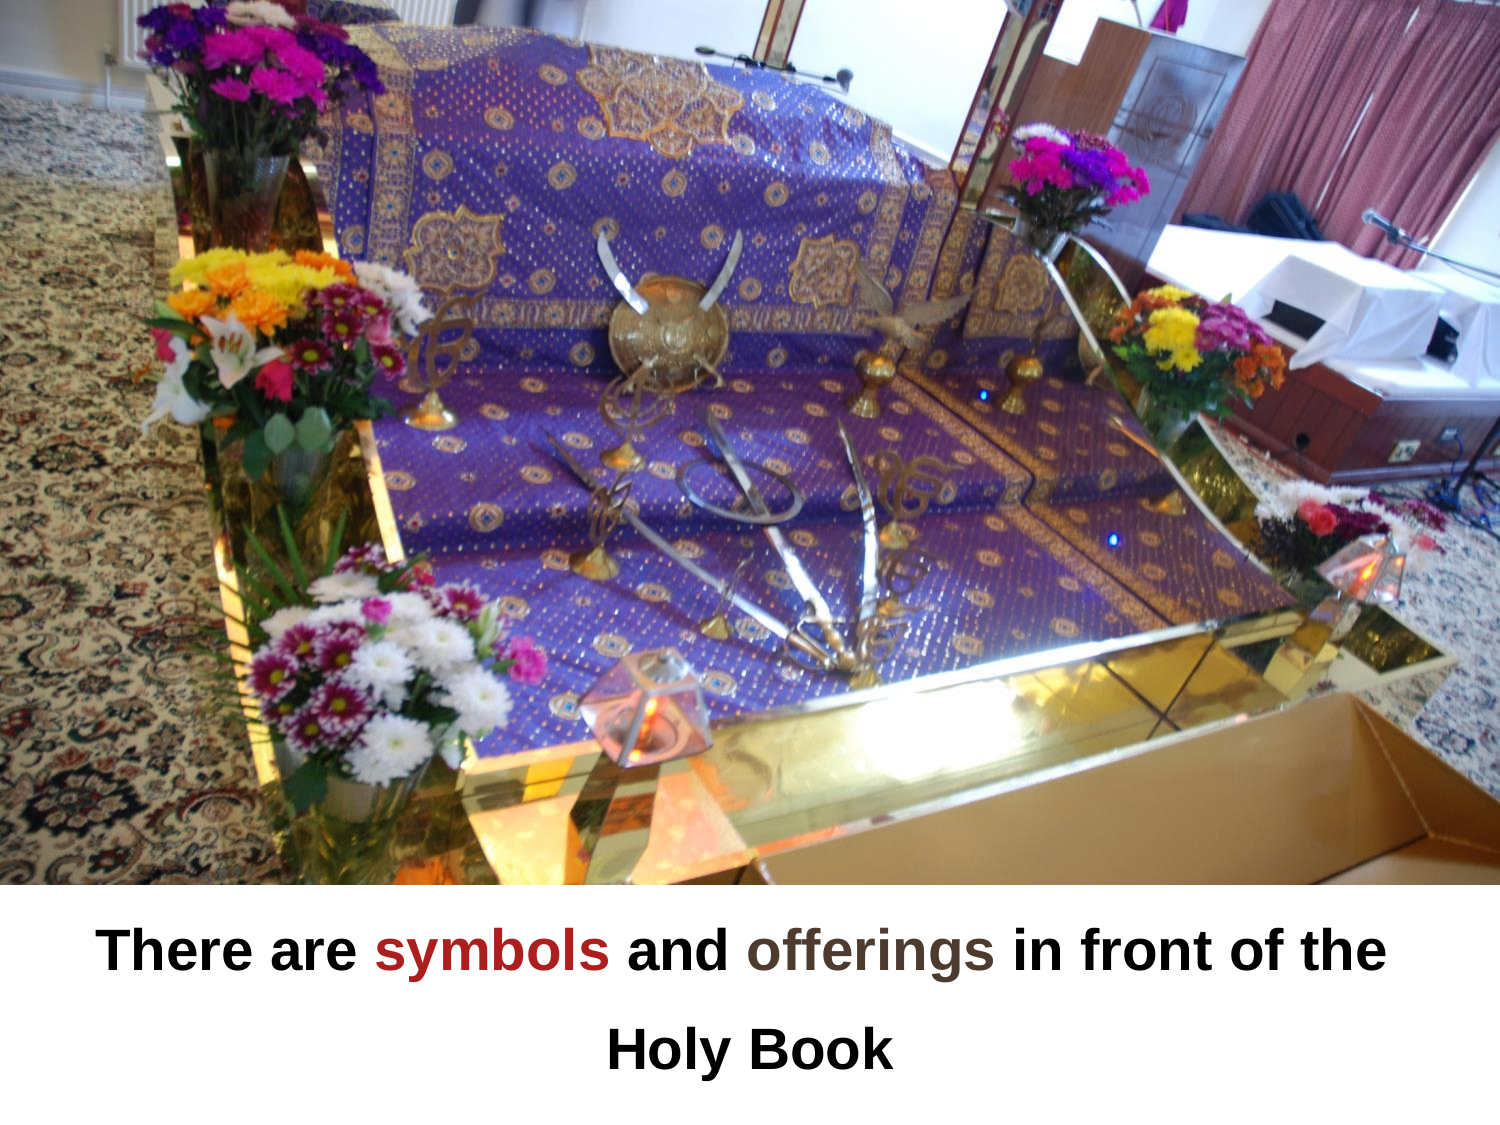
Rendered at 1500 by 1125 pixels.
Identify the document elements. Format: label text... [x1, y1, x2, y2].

picture [0, 0, 1500, 886]
text_box There are symbols and offerings in front of the Holy Book [0, 904, 1500, 1089]
